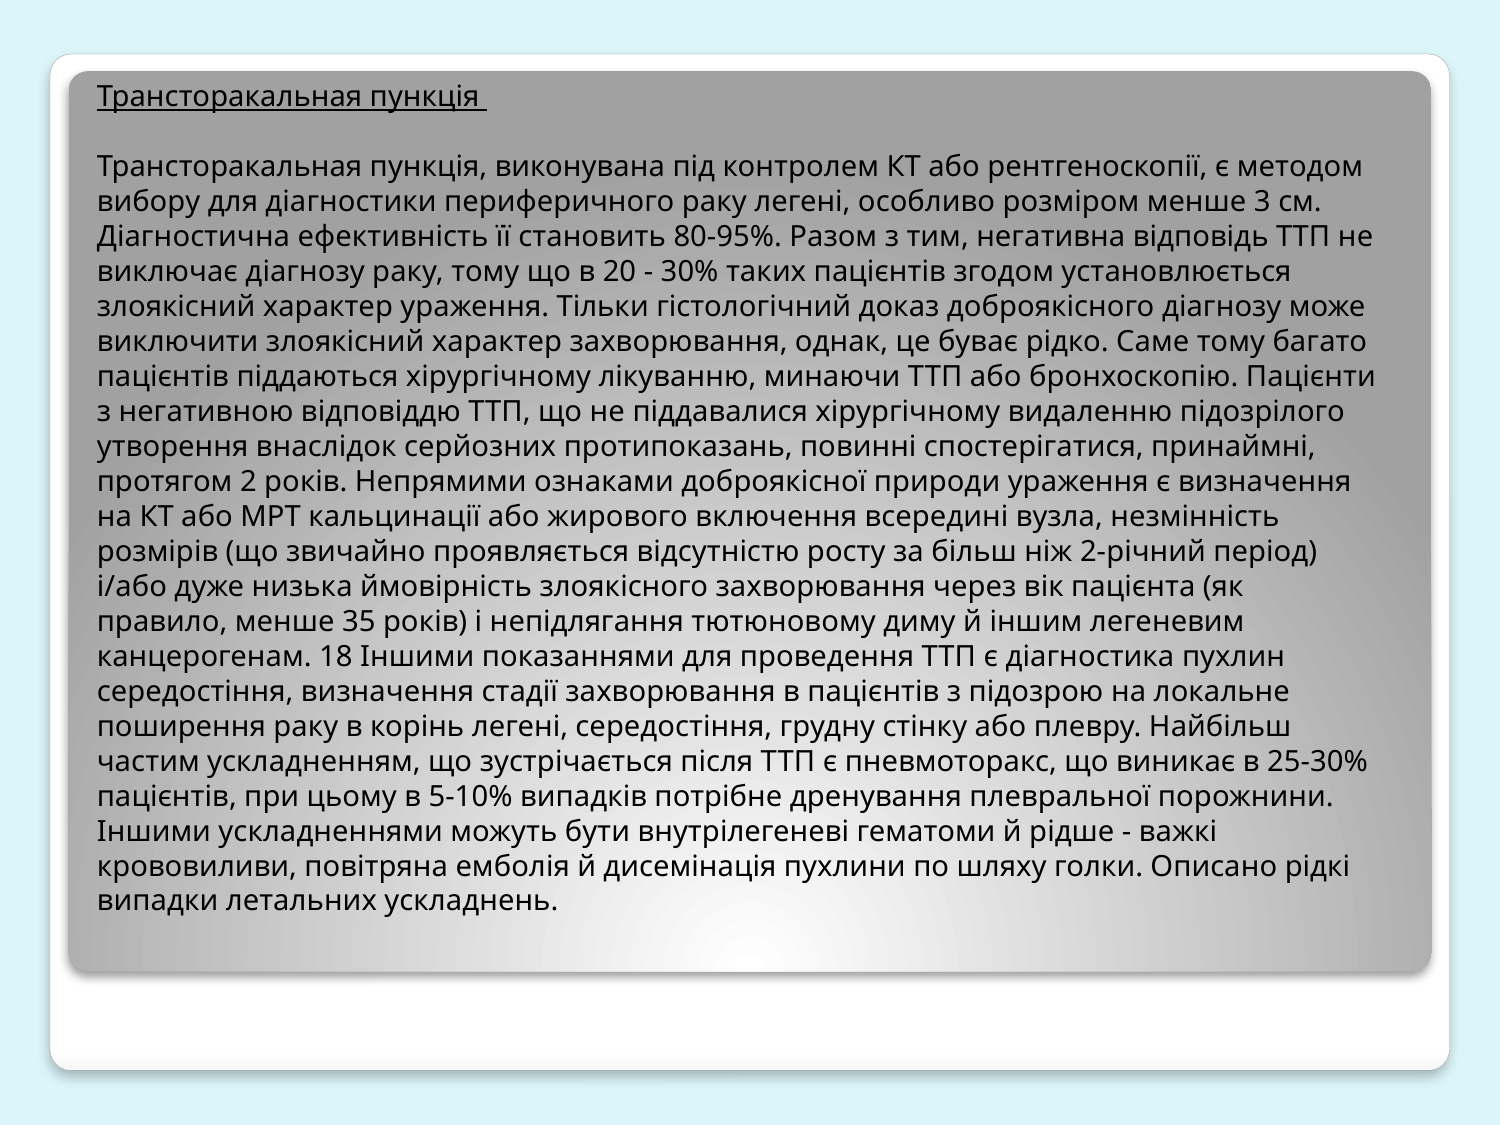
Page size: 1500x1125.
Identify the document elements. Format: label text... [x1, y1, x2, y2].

text_box Трансторакальная пункція Трансторакальная пункція, виконувана під контролем КТ або рентгеноскопії, є методом вибору для діагностики периферичного раку легені, особливо розміром менше 3 см. Діагностична ефективність її становить 80-95%. Разом з тим, негативна відповідь ТТП не виключає діагнозу раку, тому що в 20 - 30% таких пацієнтів згодом установлюється злоякісний характер ураження. Тільки гістологічний доказ доброякісного діагнозу може виключити злоякісний характер захворювання, однак, це буває рідко. Саме тому багато пацієнтів піддаються хірургічному лікуванню, минаючи ТТП або бронхоскопію. Пацієнти з негативною відповіддю ТТП, що не піддавалися хірургічному видаленню підозрілого утворення внаслідок серйозних протипоказань, повинні спостерігатися, принаймні, протягом 2 років. Непрямими ознаками доброякісної природи ураження є визначення на КТ або МРТ кальцинації або жирового включення всередині вузла, незмінність розмірів (що звичайно проявляється відсутністю росту за більш ніж 2-річний період) і/або дуже низька ймовірність злоякісного захворювання через вік пацієнта (як правило, менше 35 років) і непідлягання тютюновому диму й іншим легеневим канцерогенам. 18 Іншими показаннями для проведення ТТП є діагностика пухлин середостіння, визначення стадії захворювання в пацієнтів з підозрою на локальне поширення раку в корінь легені, середостіння, грудну стінку або плевру. Найбільш частим ускладненням, що зустрічається після ТТП є пневмоторакс, що виникає в 25-30% пацієнтів, при цьому в 5-10% випадків потрібне дренування плевральної порожнини. Іншими ускладненнями можуть бути внутрілегеневі гематоми й рідше - важкі крововиливи, повітряна емболія й дисемінація пухлини по шляху голки. Описано рідкі випадки летальних ускладнень. [82, 70, 1395, 925]
